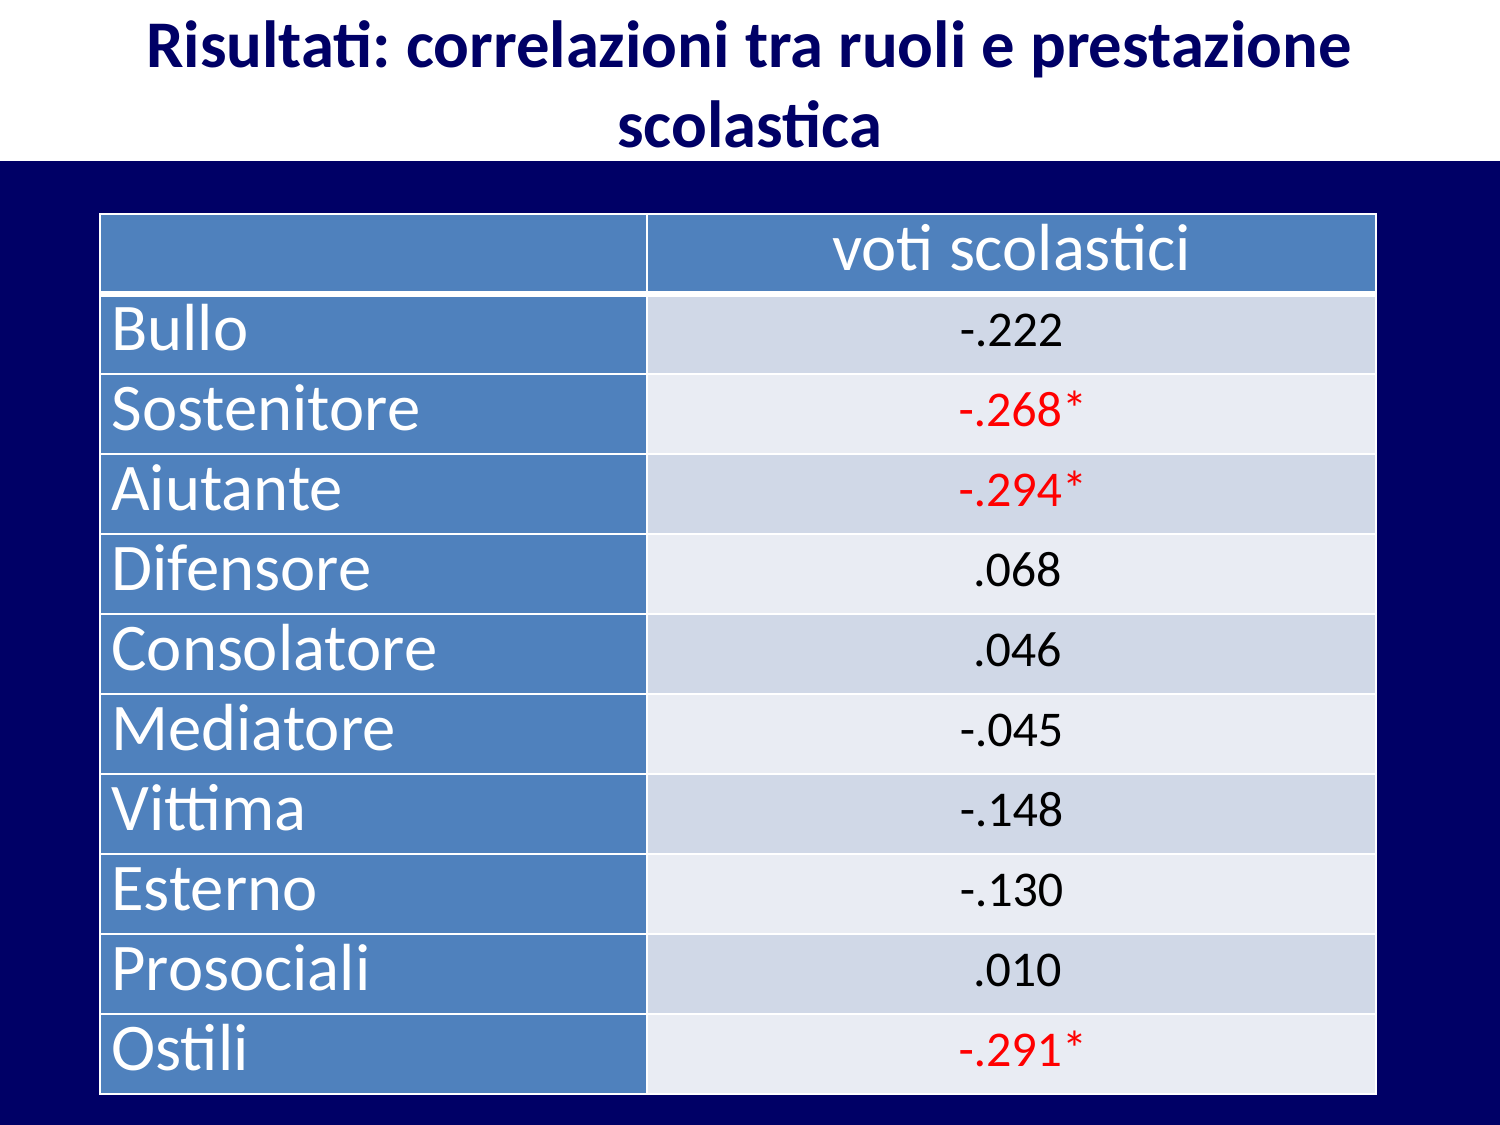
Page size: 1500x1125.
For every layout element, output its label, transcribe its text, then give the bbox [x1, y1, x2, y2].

table_header [101, 215, 646, 291]
table_cell Esterno [101, 855, 646, 933]
table_cell Prosociali [101, 935, 646, 1013]
table_cell -.294* [648, 455, 1375, 533]
table_cell Aiutante [101, 455, 646, 533]
table_cell Vittima [101, 775, 646, 853]
table_cell -.130 [648, 855, 1375, 933]
text_box Risultati: correlazioni tra ruoli e prestazione scolastica [0, 0, 1500, 161]
table_cell Difensore [101, 535, 646, 613]
table_cell .046 [648, 615, 1375, 693]
table_cell Mediatore [101, 695, 646, 773]
table_header voti scolastici [648, 215, 1375, 291]
table_cell Bullo [101, 297, 646, 373]
table_cell Sostenitore [101, 375, 646, 453]
table_cell -.268* [648, 375, 1375, 453]
table_cell .010 [648, 935, 1375, 1013]
table_cell .068 [648, 535, 1375, 613]
table_cell -.222 [648, 297, 1375, 373]
table_cell Ostili [101, 1015, 646, 1093]
table_cell -.148 [648, 775, 1375, 853]
table_cell Consolatore [101, 615, 646, 693]
table_cell -.045 [648, 695, 1375, 773]
table_cell -.291* [648, 1015, 1375, 1093]
